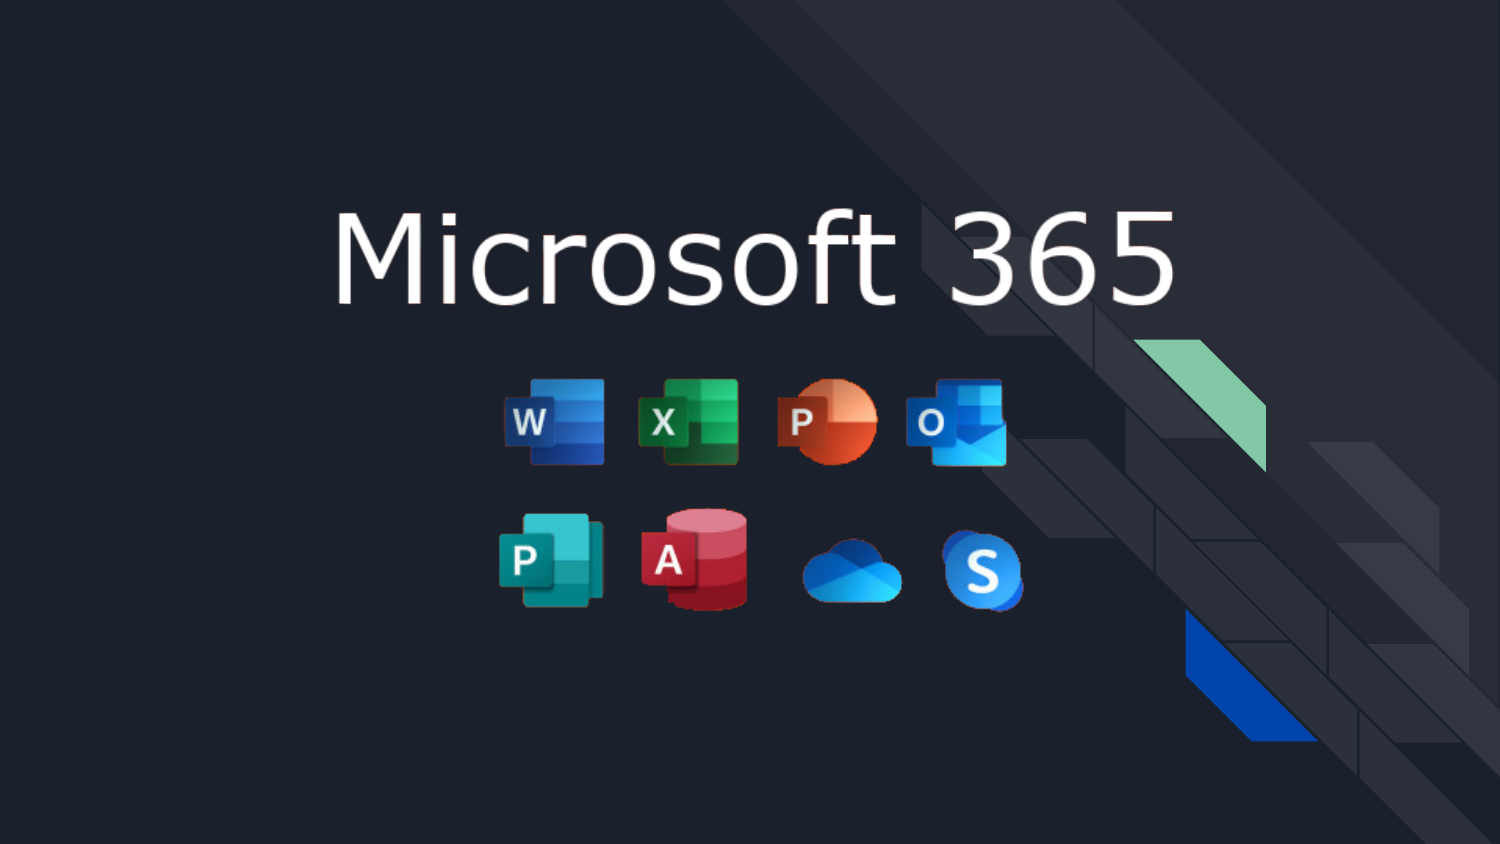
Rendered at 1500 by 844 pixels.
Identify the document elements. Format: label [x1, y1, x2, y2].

picture [235, 132, 1265, 712]
